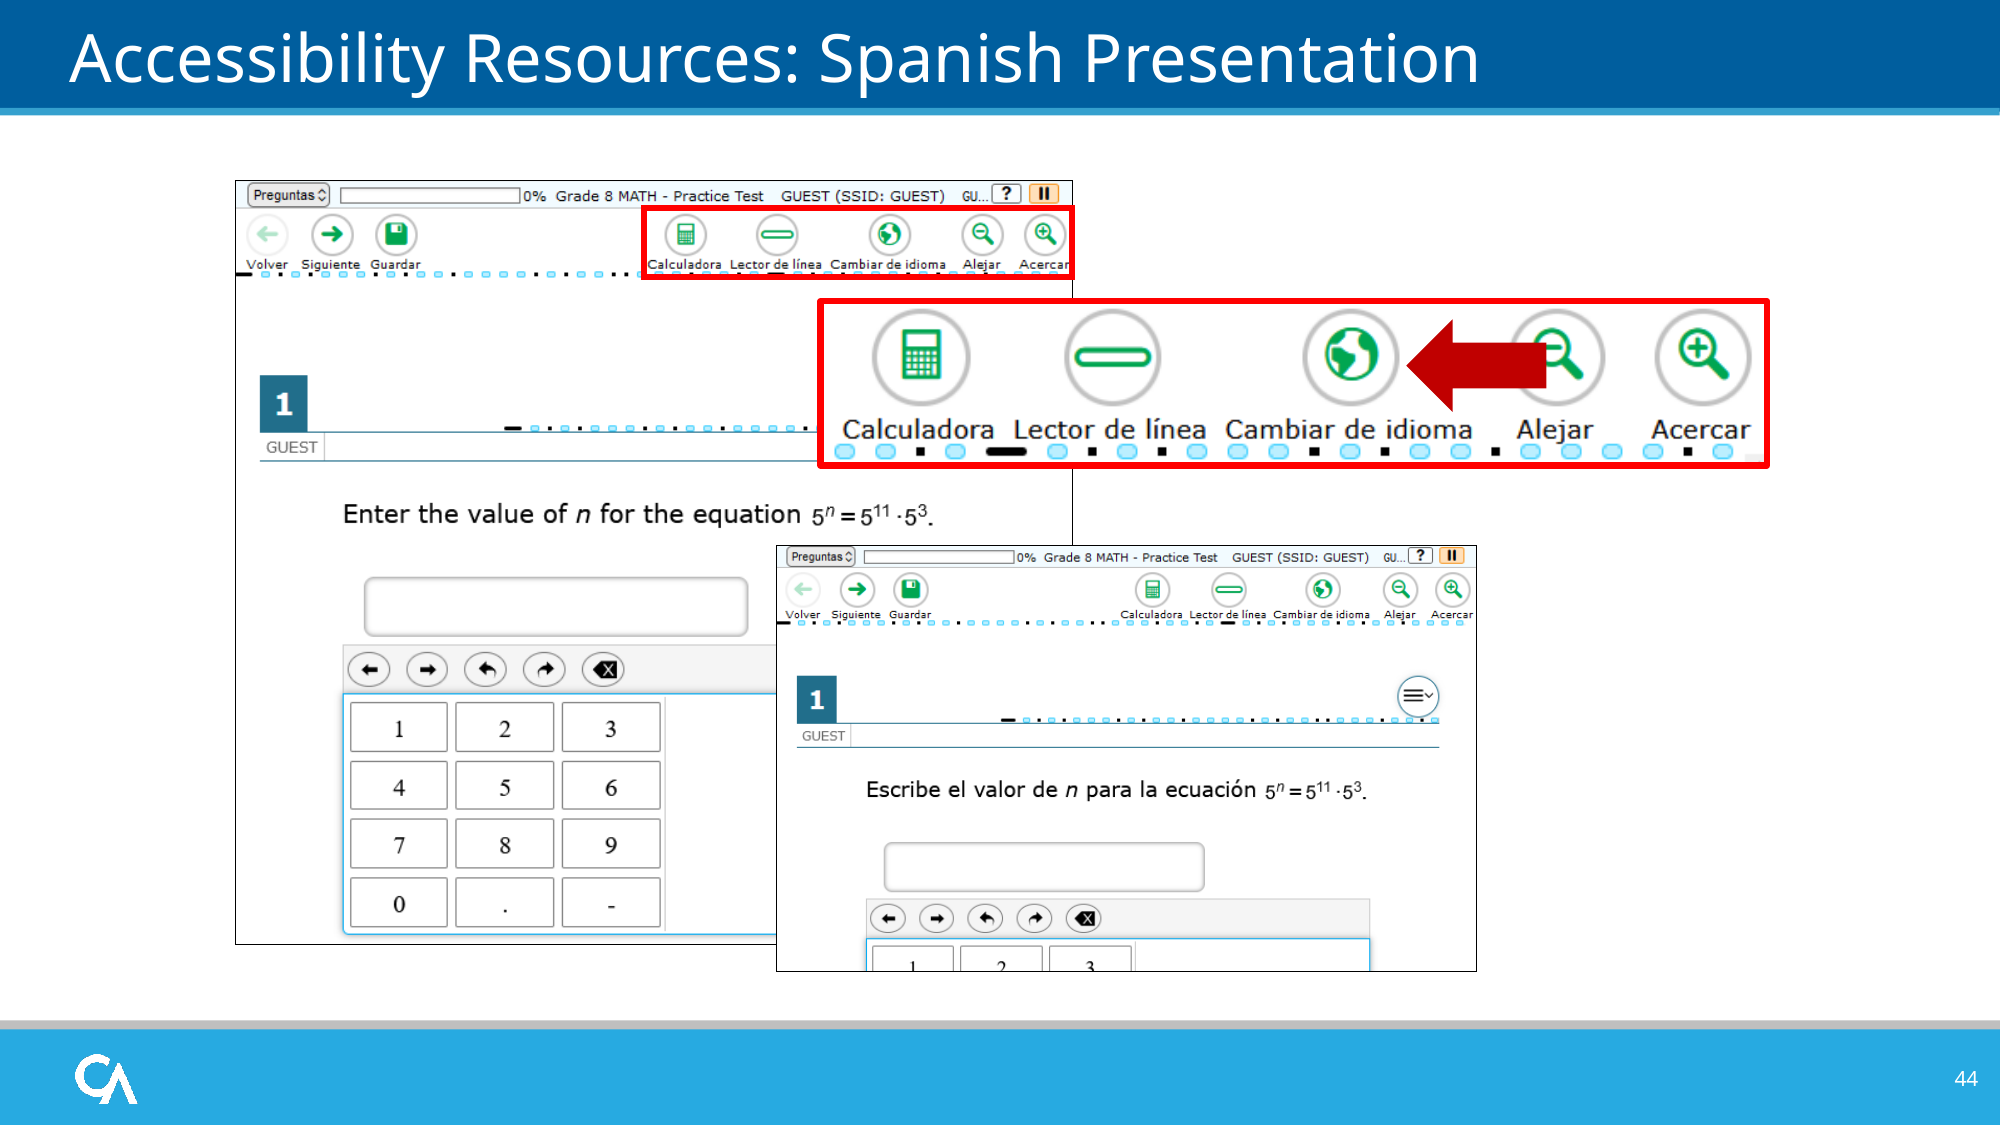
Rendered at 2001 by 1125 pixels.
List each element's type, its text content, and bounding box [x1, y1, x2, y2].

title Accessibility Resources: Spanish Presentation [69, 10, 1878, 96]
picture [75, 1054, 138, 1104]
picture [235, 180, 1764, 972]
slide_number 44 [1877, 1057, 1993, 1103]
